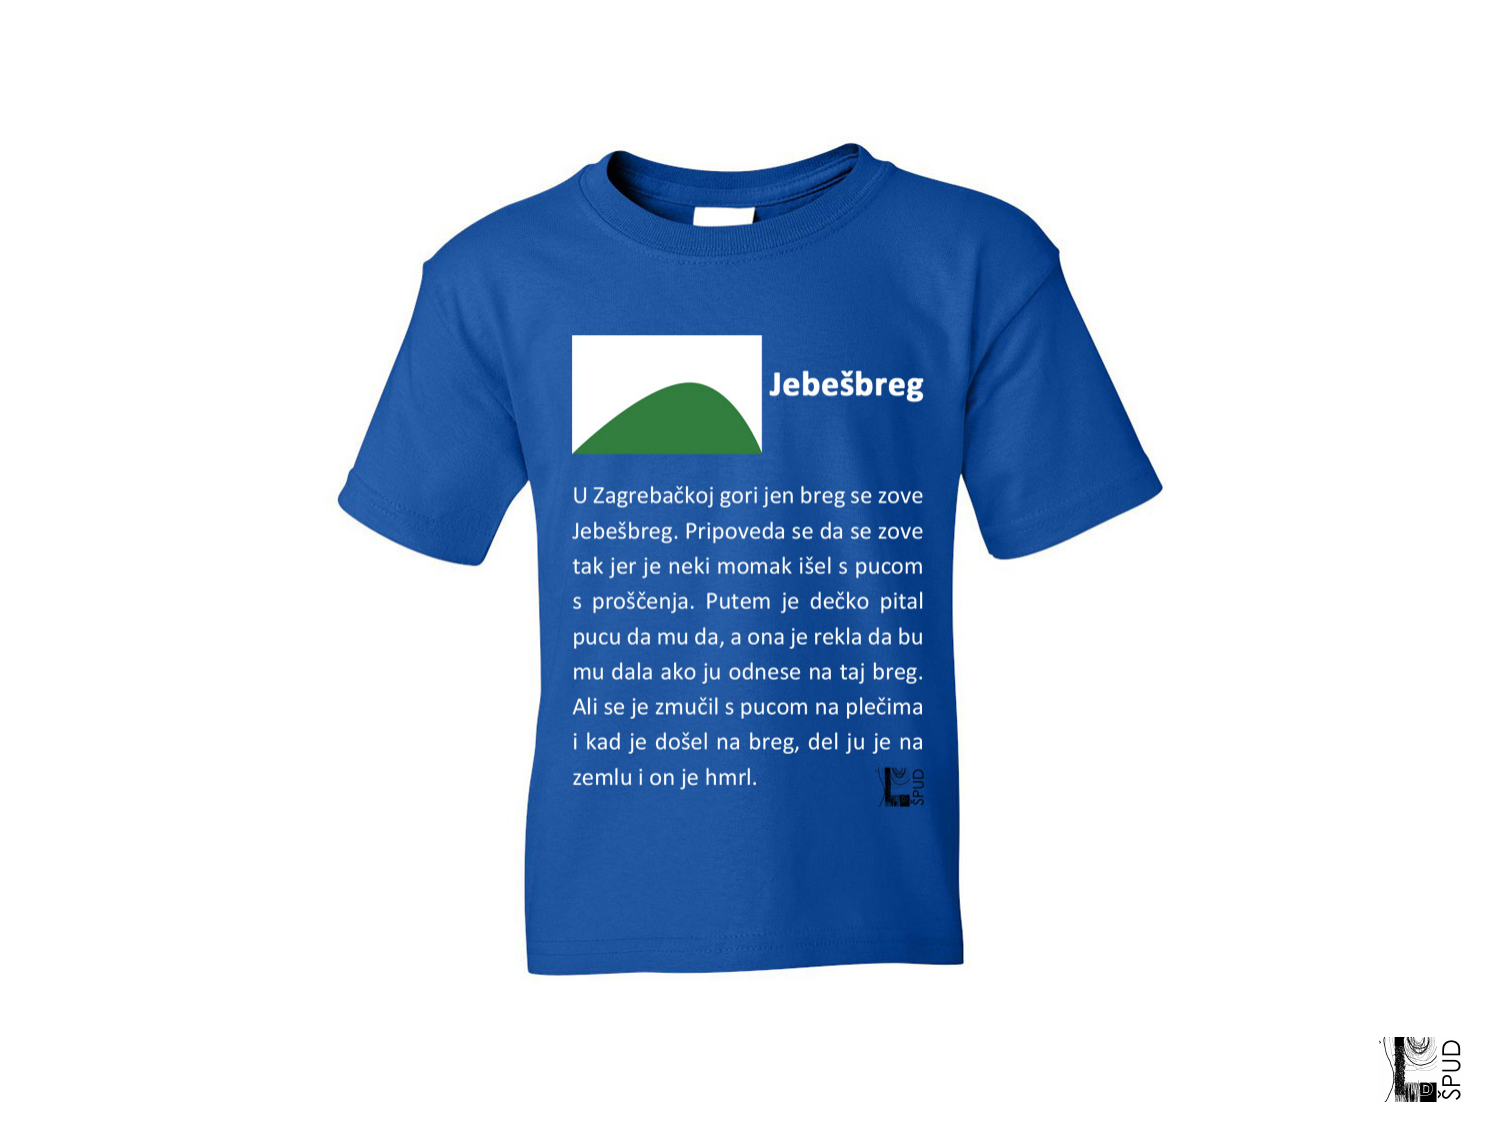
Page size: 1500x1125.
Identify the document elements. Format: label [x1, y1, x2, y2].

picture [1378, 1037, 1463, 1103]
picture [306, 104, 1194, 1021]
